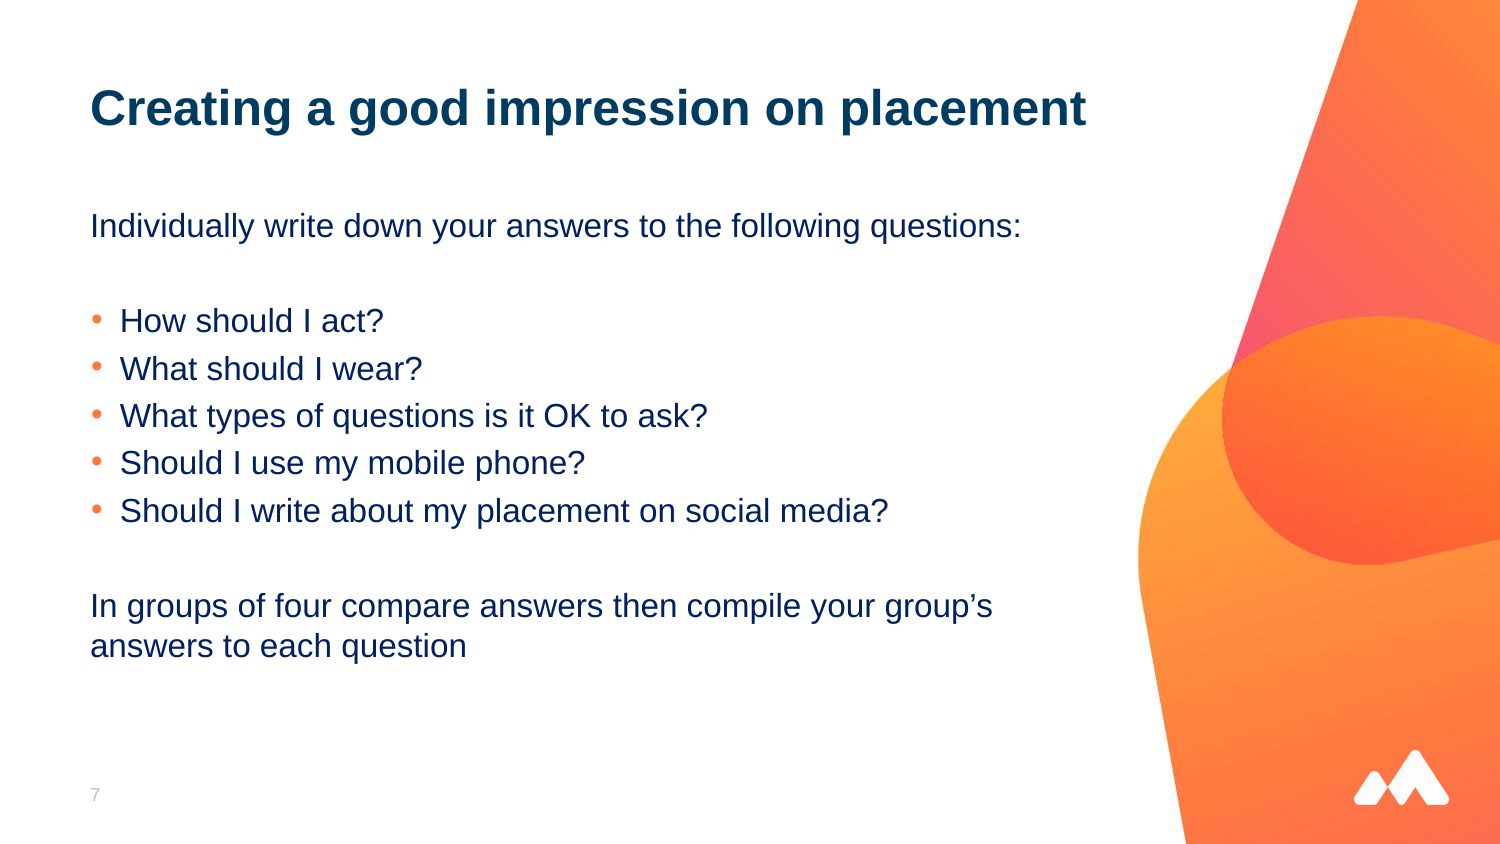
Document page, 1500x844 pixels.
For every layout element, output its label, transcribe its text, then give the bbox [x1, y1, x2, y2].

slide_number 7 [75, 774, 150, 820]
list Individually write down your answers to the following questions: How should I act? What should I wear? What types of questions is it OK to ask? Should I use my mobile phone? Should I write about my placement on social media? In groups of four compare answers then compile your group’s answers to each question [75, 196, 1125, 755]
picture [1125, 0, 1500, 844]
title Creating a good impression on placement [75, 35, 1204, 176]
